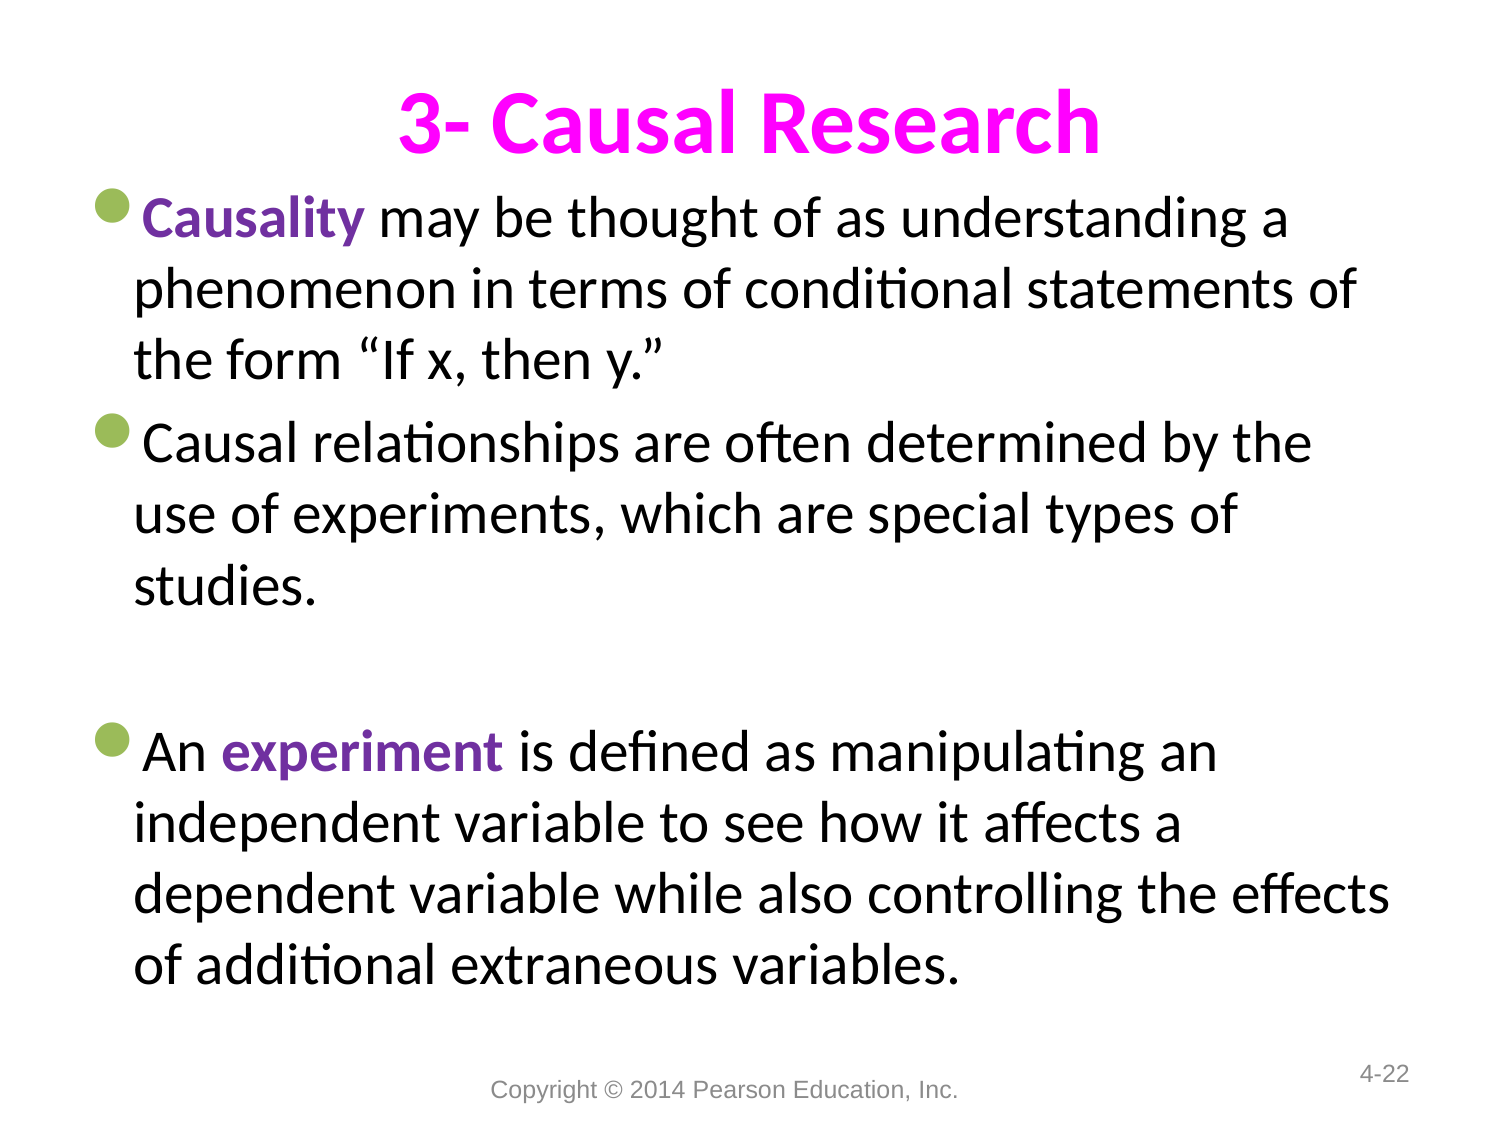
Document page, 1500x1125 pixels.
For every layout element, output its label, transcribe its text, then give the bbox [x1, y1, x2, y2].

slide_number 4-22 [1074, 1042, 1425, 1103]
title 3- Causal Research [75, 45, 1425, 170]
list Causality may be thought of as understanding a phenomenon in terms of conditional statements of the form “If x, then y.” Causal relationships are often determined by the use of experiments, which are special types of studies. An experiment is defined as manipulating an independent variable to see how it affects a dependent variable while also controlling the effects of additional extraneous variables. [75, 170, 1425, 1005]
footer Copyright © 2014 Pearson Education, Inc. [450, 1043, 1001, 1104]
